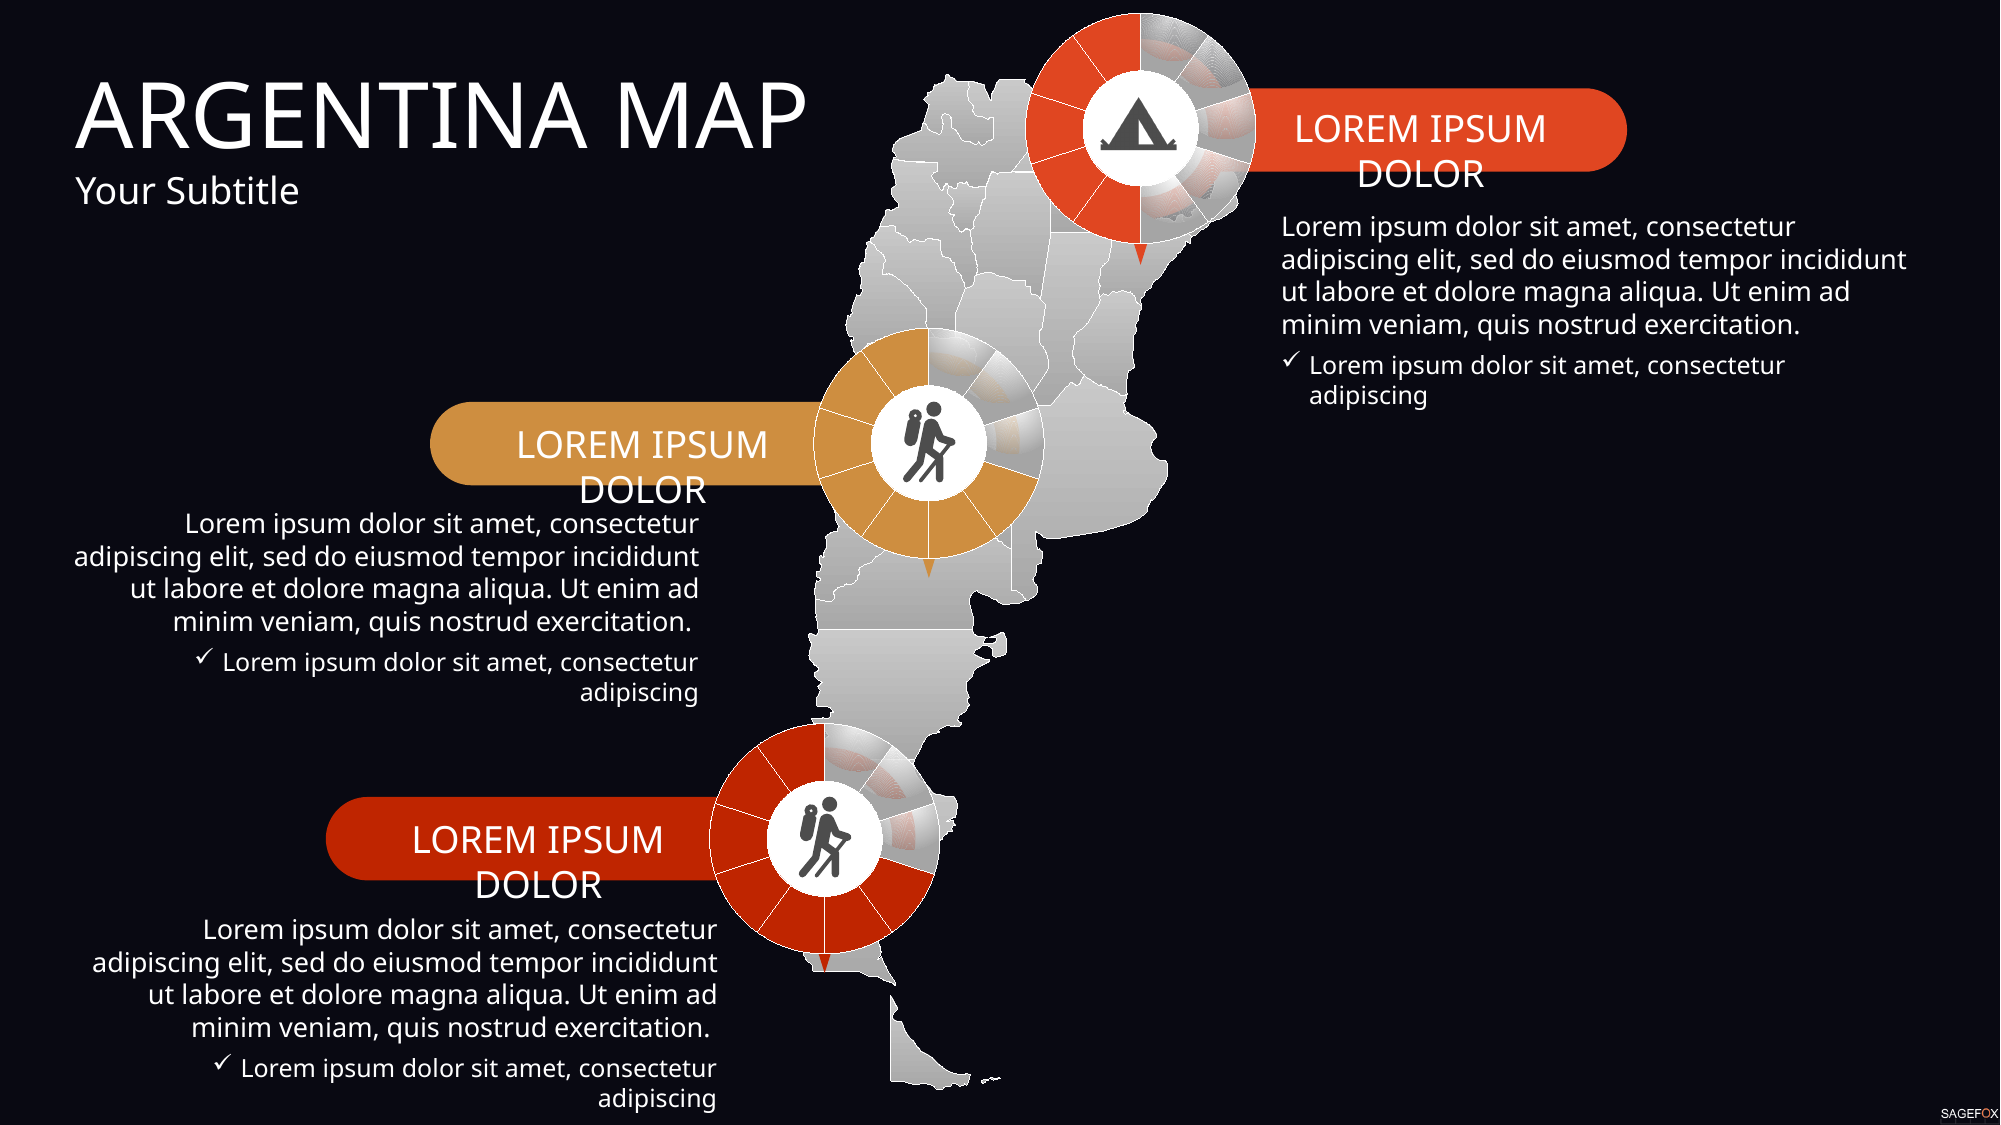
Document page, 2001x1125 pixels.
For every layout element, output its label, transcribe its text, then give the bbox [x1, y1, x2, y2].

text_box ARGENTINA MAP Your Subtitle [60, 49, 1020, 220]
picture [1940, 1108, 2000, 1125]
text_box Lorem ipsum dolor sit amet, consectetur adipiscing elit, sed do eiusmod tempor incididunt ut labore et dolore magna aliqua. Ut enim ad minim veniam, quis nostrud exercitation. Lorem ipsum dolor sit amet, consectetur adipiscing [72, 905, 733, 1120]
chart [808, 316, 1049, 571]
text_box Lorem ipsum dolor sit amet, consectetur adipiscing elit, sed do eiusmod tempor incididunt ut labore et dolore magna aliqua. Ut enim ad minim veniam, quis nostrud exercitation. Lorem ipsum dolor sit amet, consectetur adipiscing [1266, 202, 1927, 417]
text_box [325, 747, 916, 974]
chart [704, 711, 945, 966]
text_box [429, 352, 1020, 579]
text_box Lorem ipsum dolor sit amet, consectetur adipiscing elit, sed do eiusmod tempor incididunt ut labore et dolore magna aliqua. Ut enim ad minim veniam, quis nostrud exercitation. Lorem ipsum dolor sit amet, consectetur adipiscing [53, 499, 714, 714]
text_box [1051, 39, 1628, 265]
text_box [773, 73, 1239, 1090]
chart [1020, 1, 1261, 256]
